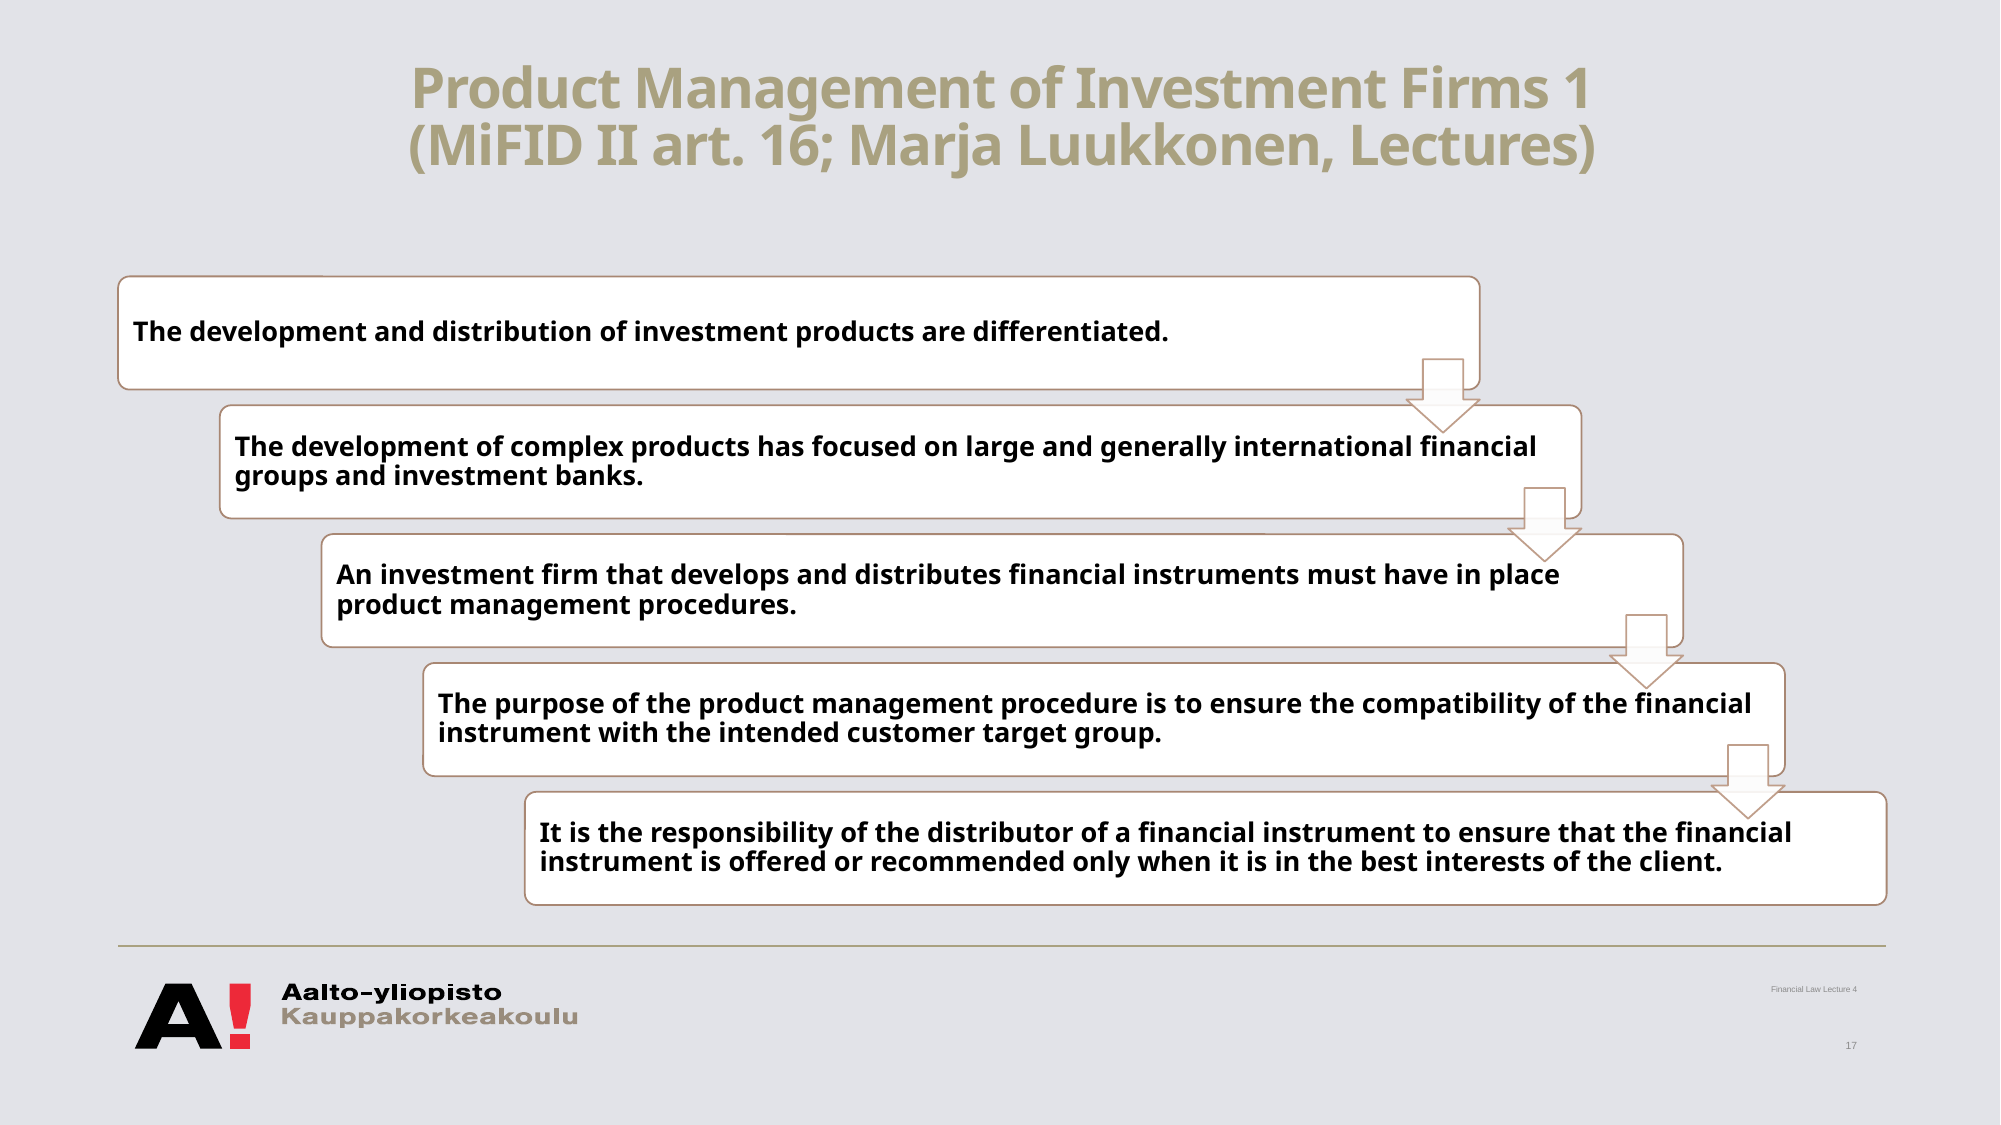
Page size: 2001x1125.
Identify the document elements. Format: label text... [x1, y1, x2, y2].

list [117, 276, 1887, 906]
title Product Management of Investment Firms 1 (MiFID II art. 16; Marja Luukkonen, Lectures) [118, 62, 1887, 259]
footer Financial Law Lecture 4 [1080, 976, 1873, 1003]
slide_number 17 [1080, 1033, 1873, 1060]
